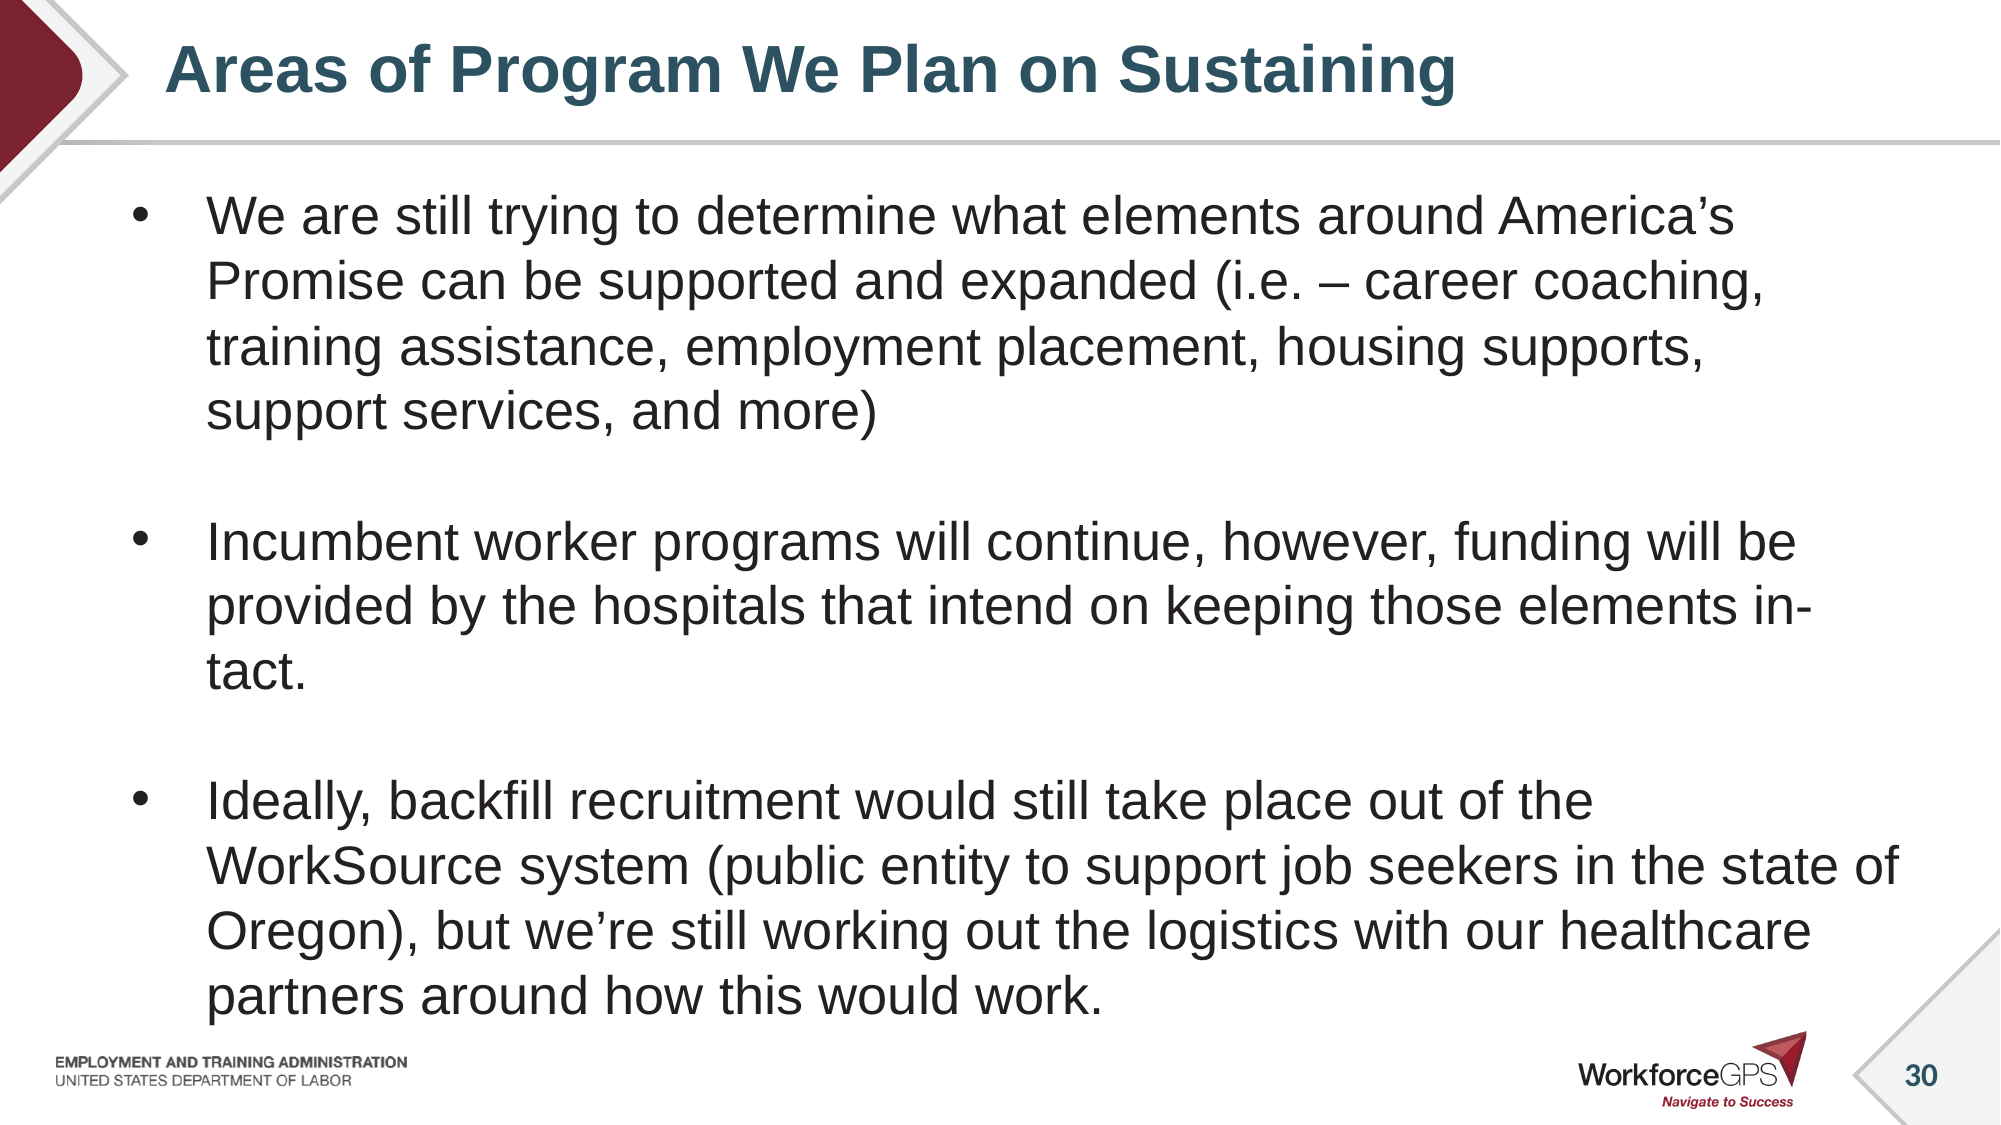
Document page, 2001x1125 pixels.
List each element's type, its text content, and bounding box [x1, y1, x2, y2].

slide_number 30 [1867, 1042, 1975, 1103]
text_box We are still trying to determine what elements around America’s Promise can be supported and expanded (i.e. – career coaching, training assistance, employment placement, housing supports, support services, and more) Incumbent worker programs will continue, however, funding will be provided by the hospitals that intend on keeping those elements in-tact. Ideally, backfill recruitment would still take place out of the WorkSource system (public entity to support job seekers in the state of Oregon), but we’re still working out the logistics with our healthcare partners around how this would work. [116, 173, 1917, 1093]
text_box Areas of Program We Plan on Sustaining [150, 18, 1700, 114]
